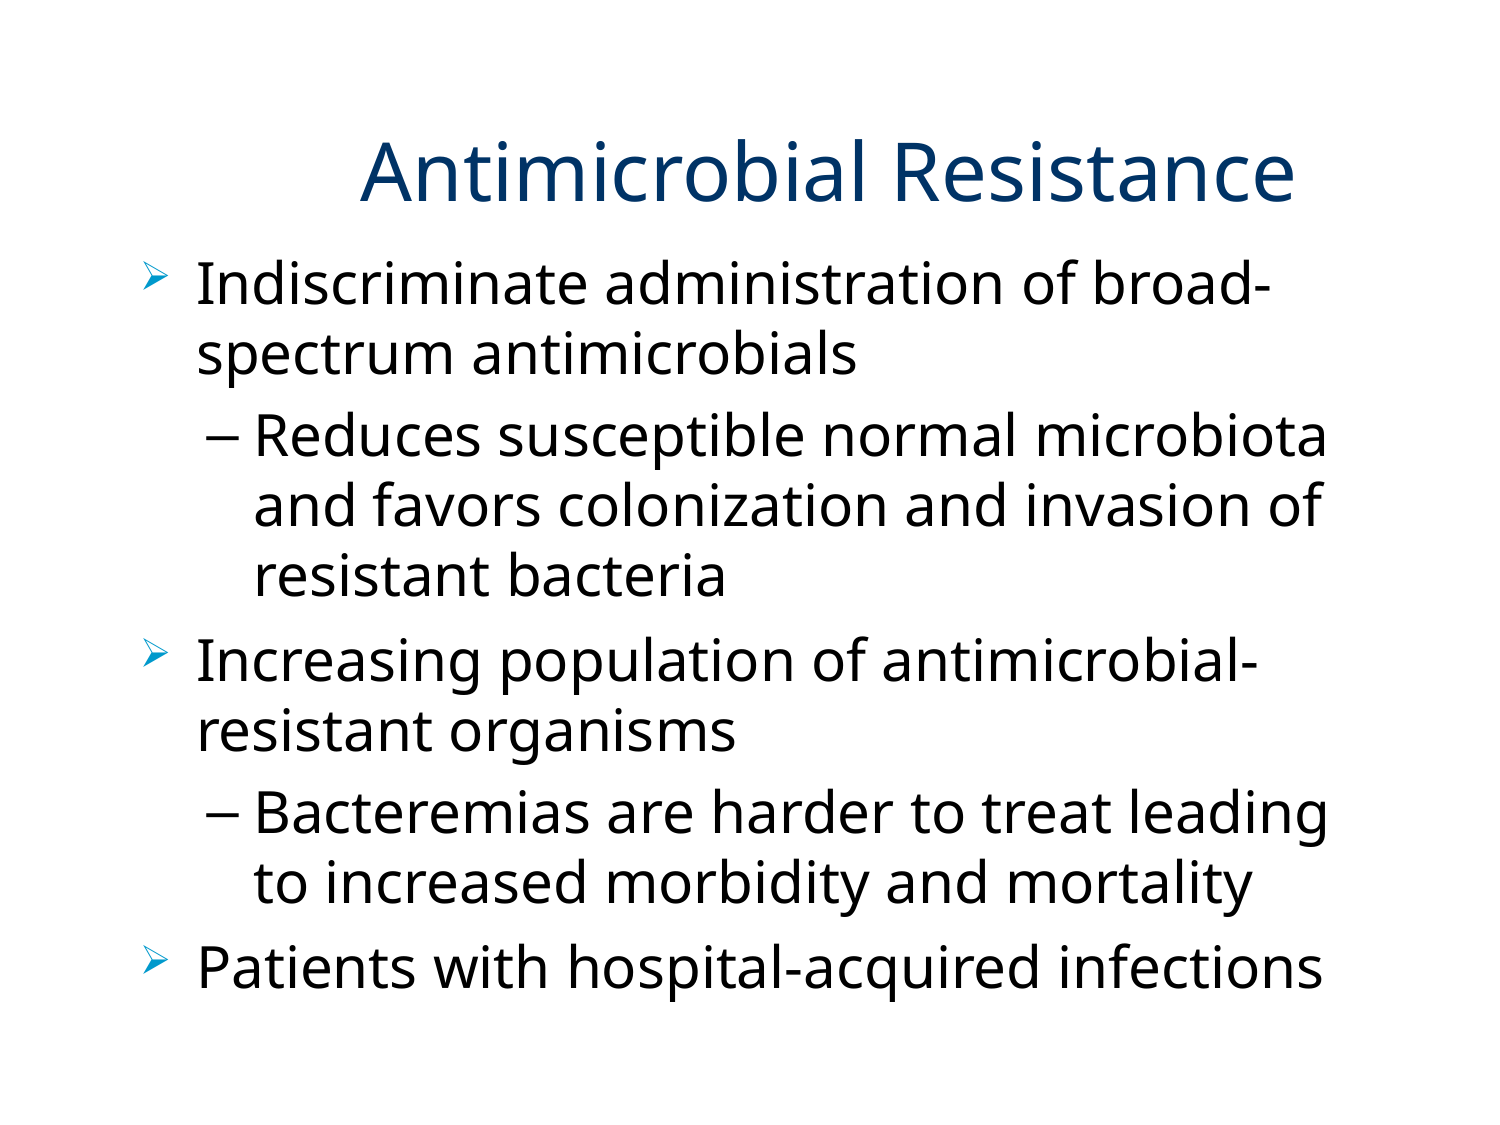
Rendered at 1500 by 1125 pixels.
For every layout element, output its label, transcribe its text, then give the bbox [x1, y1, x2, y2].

title Antimicrobial Resistance [192, 12, 1468, 325]
list Indiscriminate administration of broad-spectrum antimicrobials Reduces susceptible normal microbiota and favors colonization and invasion of resistant bacteria Increasing population of antimicrobial-resistant organisms Bacteremias are harder to treat leading to increased morbidity and mortality Patients with hospital-acquired infections [125, 237, 1400, 1038]
